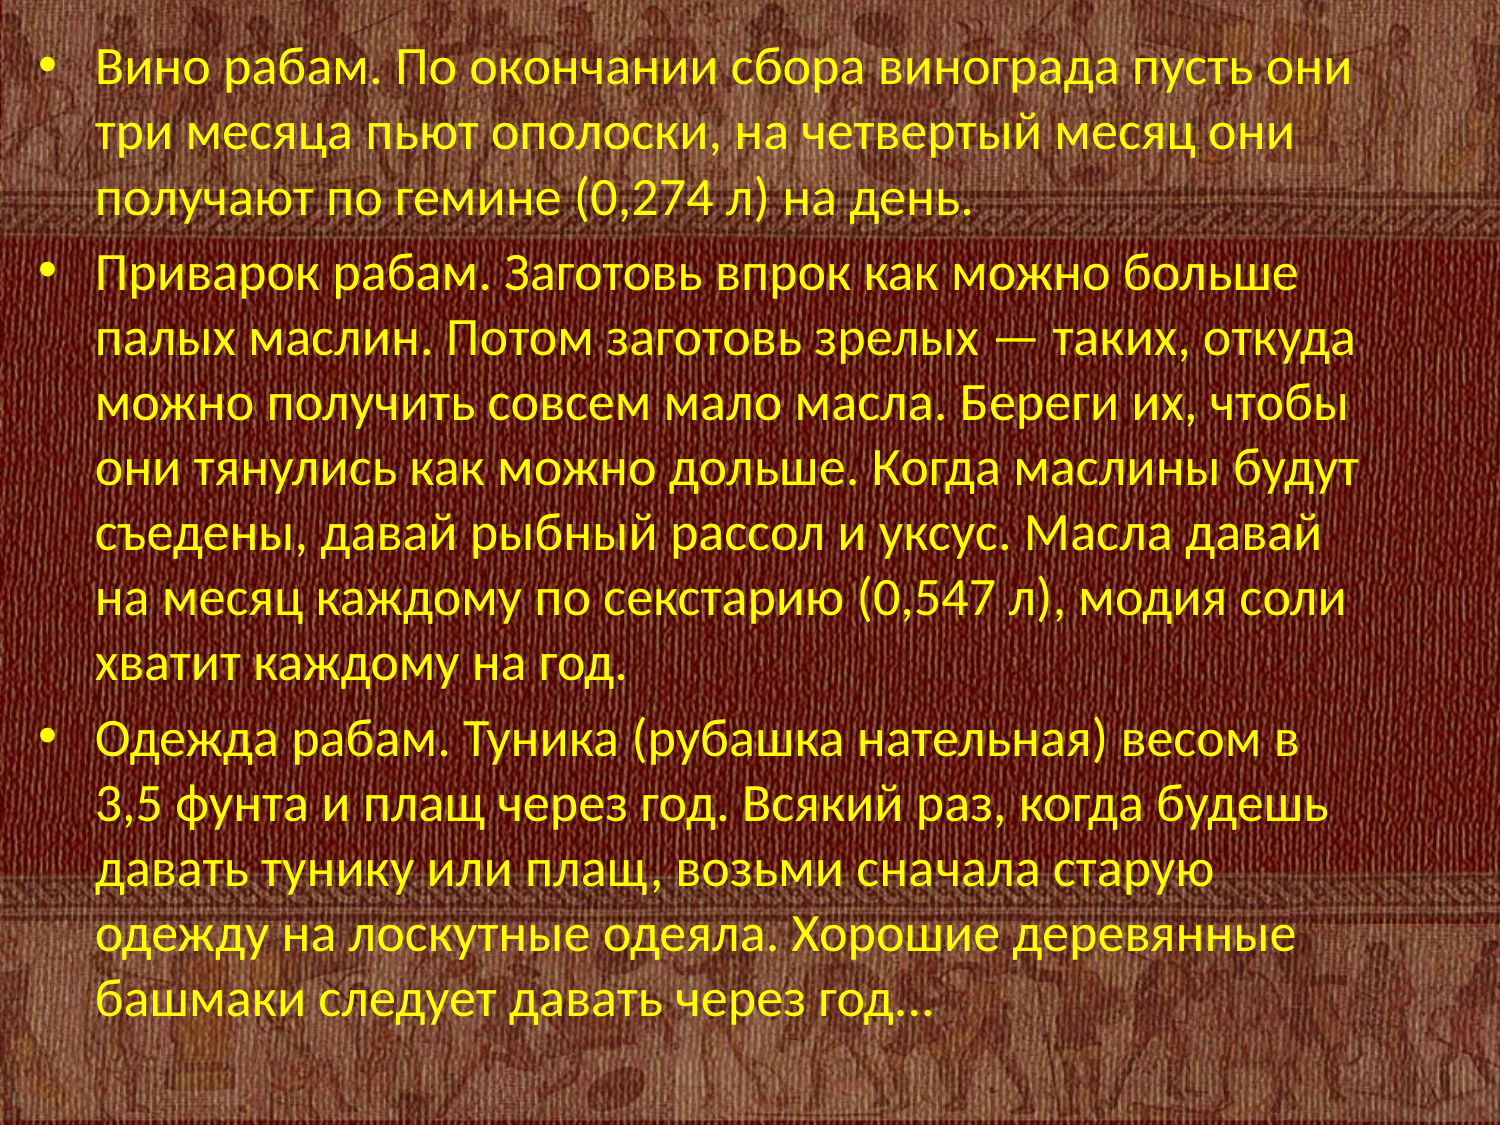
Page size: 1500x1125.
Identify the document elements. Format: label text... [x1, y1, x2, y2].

list Вино рабам. По окончании сбора винограда пусть они три месяца пьют ополоски, на четвертый месяц они получают по гемине (0,274 л) на день. Приварок рабам. Заготовь впрок как можно больше палых маслин. По­том заготовь зрелых — таких, откуда можно получить совсем мало масла. Береги их, чтобы они тянулись как можно дольше. Когда маслины будут съедены, давай рыбный рассол и уксус. Масла давай на месяц каждому по секстарию (0,547 л), модия соли хватит каждому на год. Одежда рабам. Туника (рубашка нательная) весом в 3,5 фунта и плащ через год. Всякий раз, когда будешь давать тунику или плащ, возьми сна­чала старую одежду на лоскутные одеяла. Хорошие деревянные башмаки следует давать через год... [23, 23, 1398, 767]
picture [0, 0, 1500, 1125]
